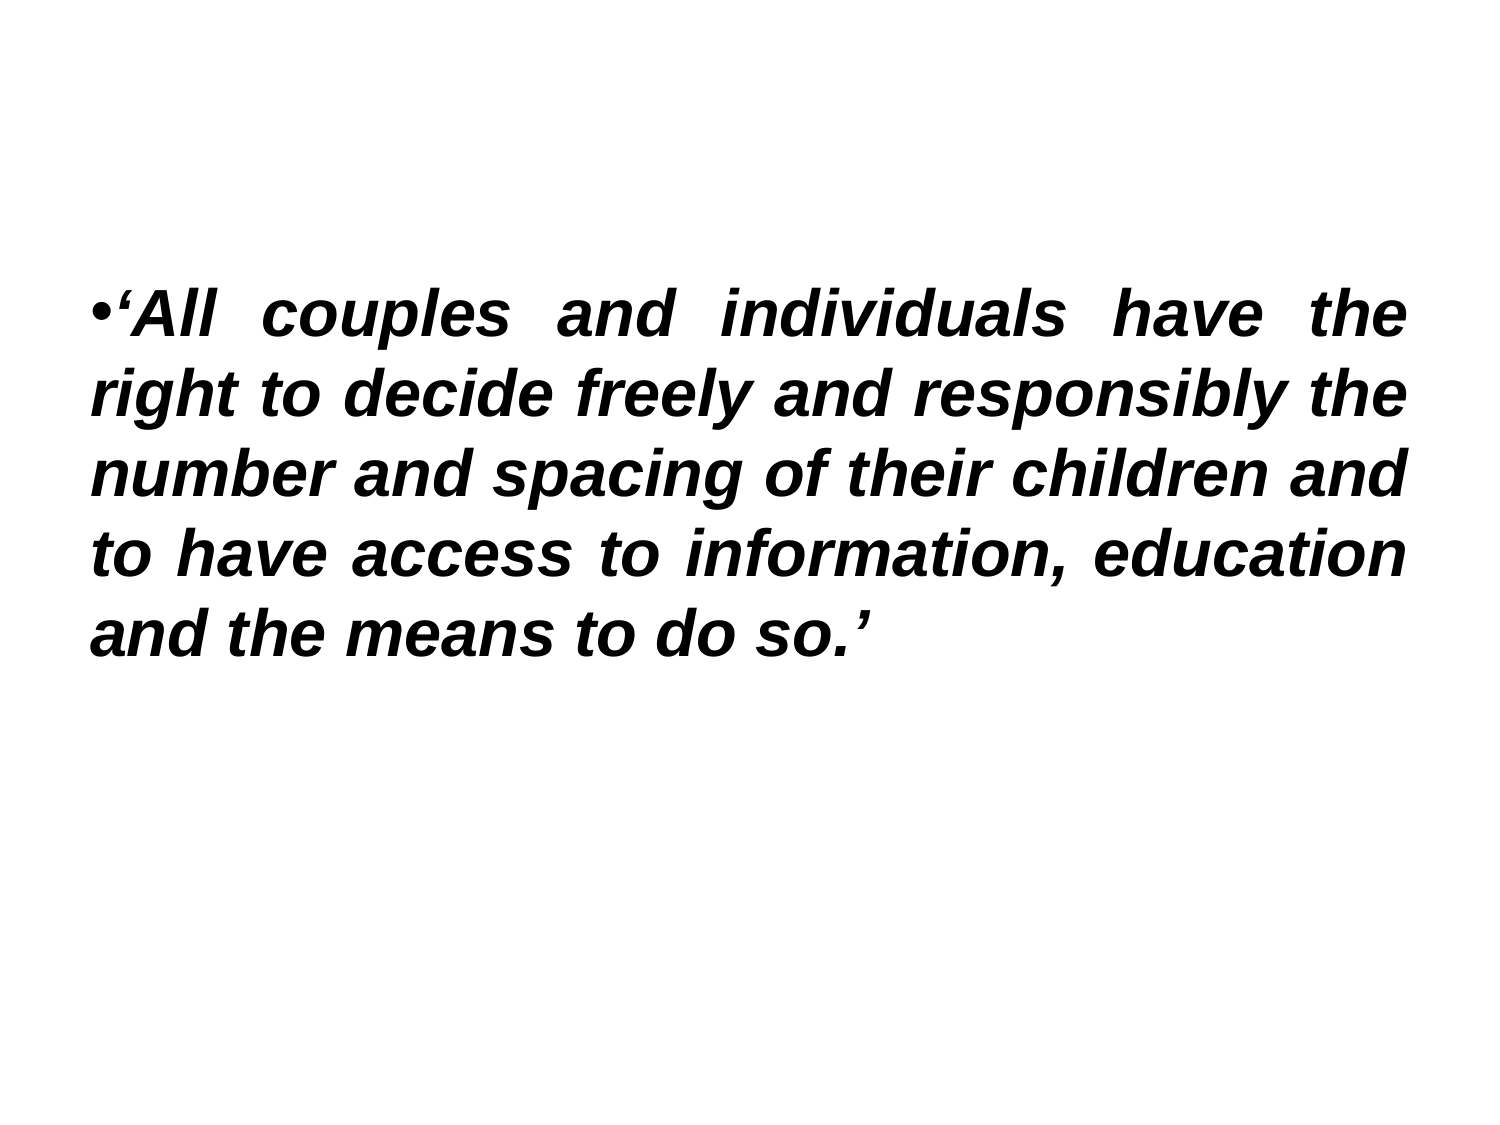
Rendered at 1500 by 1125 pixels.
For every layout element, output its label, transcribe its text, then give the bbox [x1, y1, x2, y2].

list ‘All couples and individuals have the right to decide freely and responsibly the number and spacing of their children and to have access to information, education and the means to do so.’ [75, 262, 1425, 1005]
